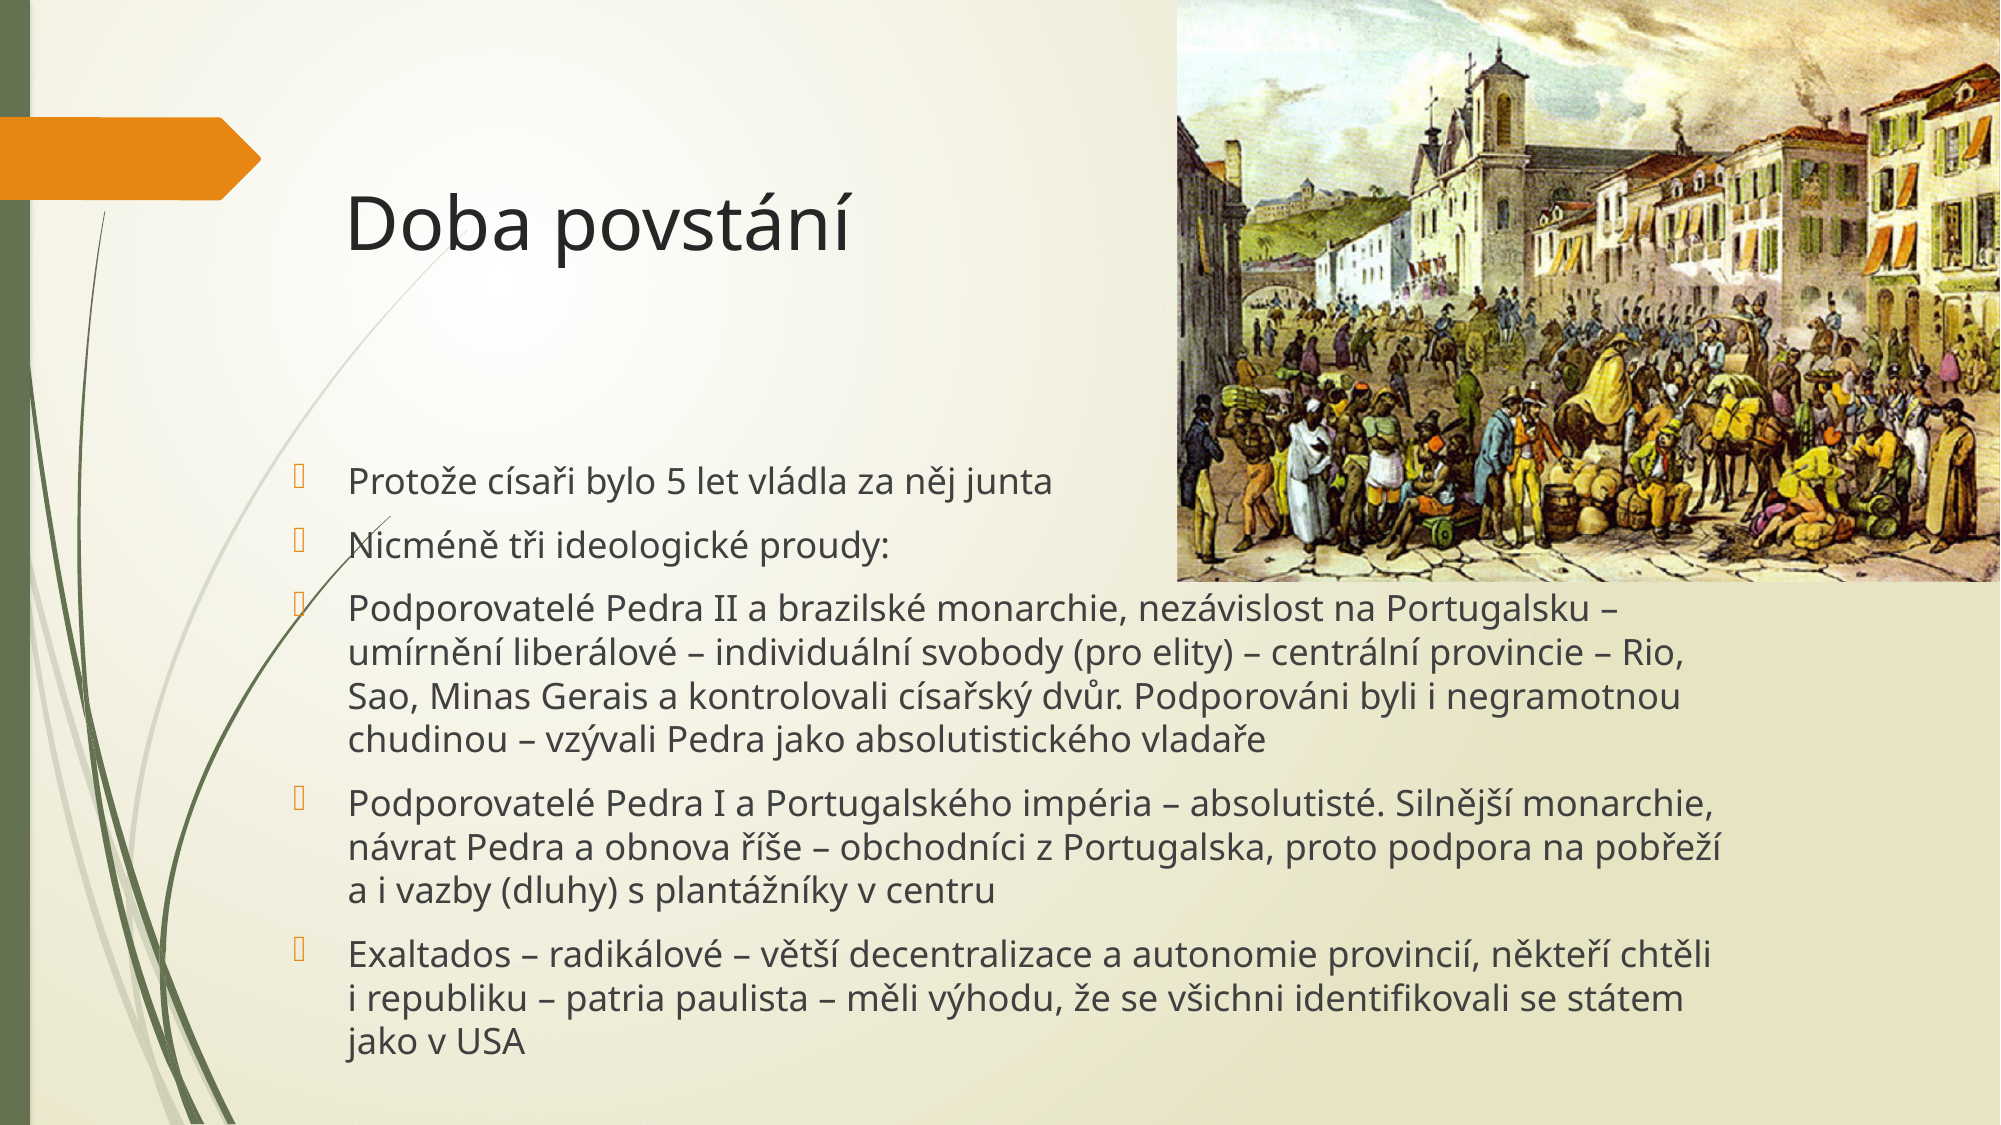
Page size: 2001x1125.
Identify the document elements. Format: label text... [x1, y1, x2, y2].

title Doba povstání [329, 167, 1172, 378]
list Protože císaři bylo 5 let vládla za něj junta Nicméně tři ideologické proudy: Podporovatelé Pedra II a brazilské monarchie, nezávislost na Portugalsku – umírnění liberálové – individuální svobody (pro elity) – centrální provincie – Rio, Sao, Minas Gerais a kontrolovali císařský dvůr. Podporováni byli i negramotnou chudinou – vzývali Pedra jako absolutistického vladaře Podporovatelé Pedra I a Portugalského impéria – absolutisté. Silnější monarchie, návrat Pedra a obnova říše – obchodníci z Portugalska, proto podpora na pobřeží a i vazby (dluhy) s plantážníky v centru Exaltados – radikálové – větší decentralizace a autonomie provincií, někteří chtěli i republiku – patria paulista – měli výhodu, že se všichni identifikovali se státem jako v USA [278, 450, 1741, 1071]
picture [1177, 0, 2000, 582]
